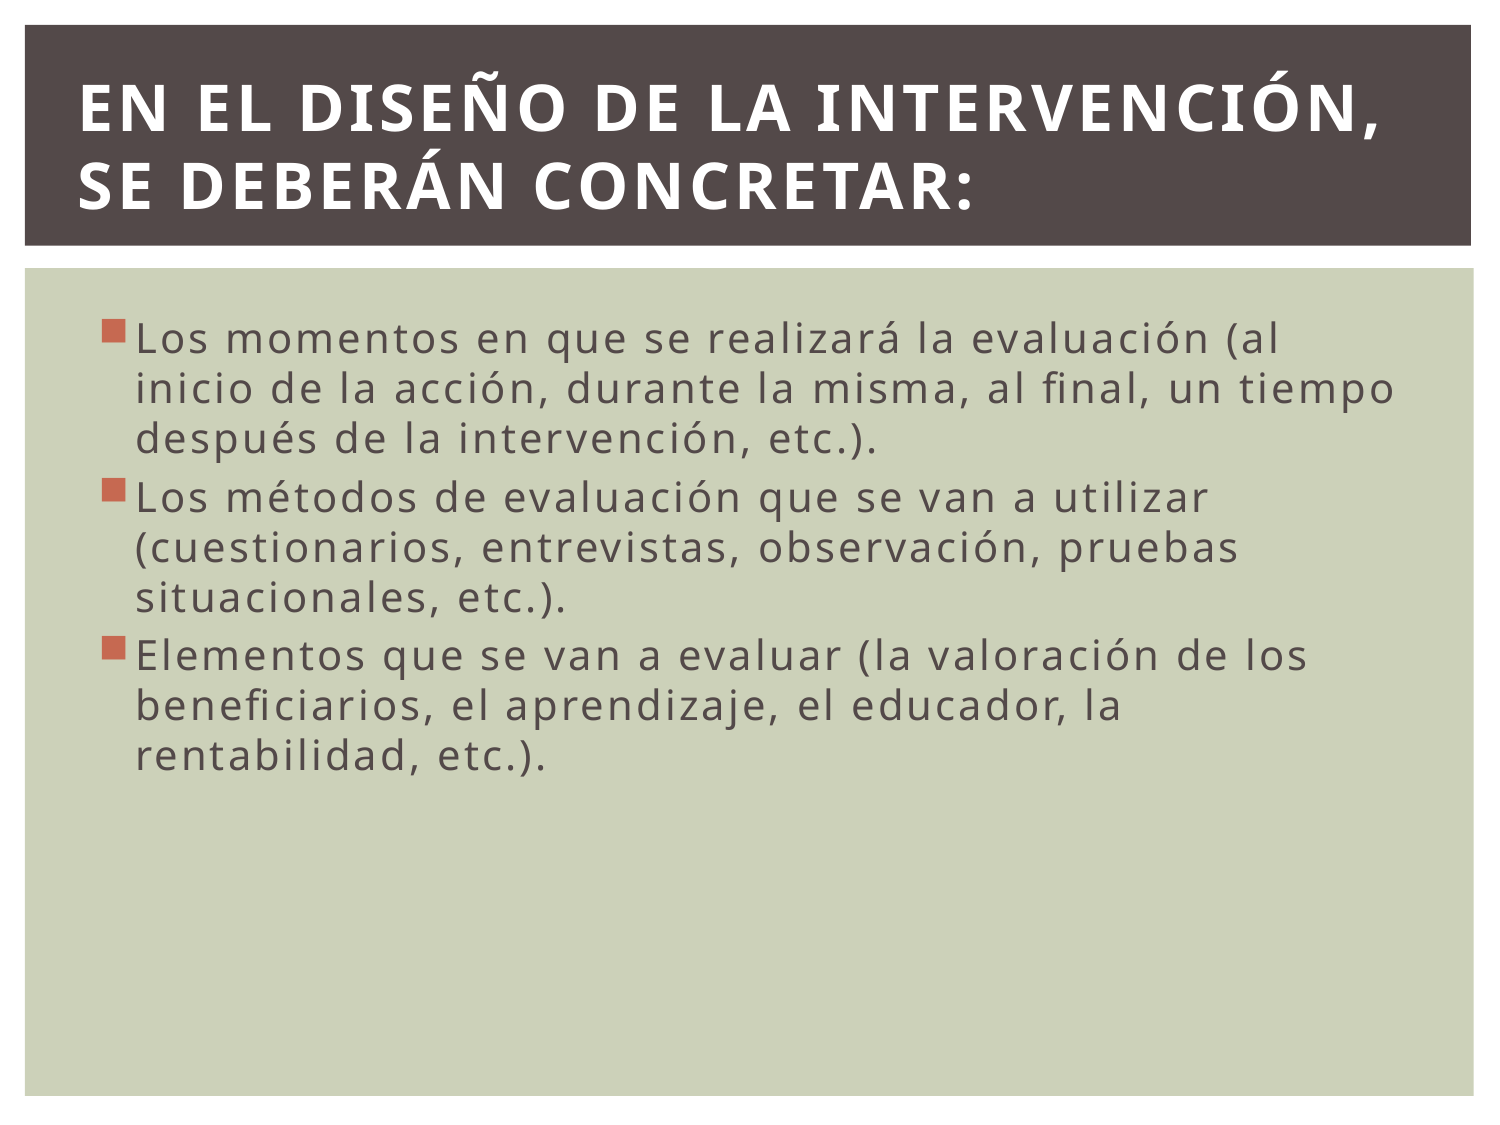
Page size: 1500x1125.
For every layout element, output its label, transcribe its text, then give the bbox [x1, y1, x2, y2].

title En el diseño de la intervención, se deberán concretar: [62, 58, 1438, 232]
list Los momentos en que se realizará la evaluación (al inicio de la acción, durante la misma, al final, un tiempo después de la intervención, etc.). Los métodos de evaluación que se van a utilizar (cuestionarios, entrevistas, observación, pruebas situacionales, etc.). Elementos que se van a evaluar (la valoración de los beneficiarios, el aprendizaje, el educador, la rentabilidad, etc.). [75, 304, 1425, 1047]
